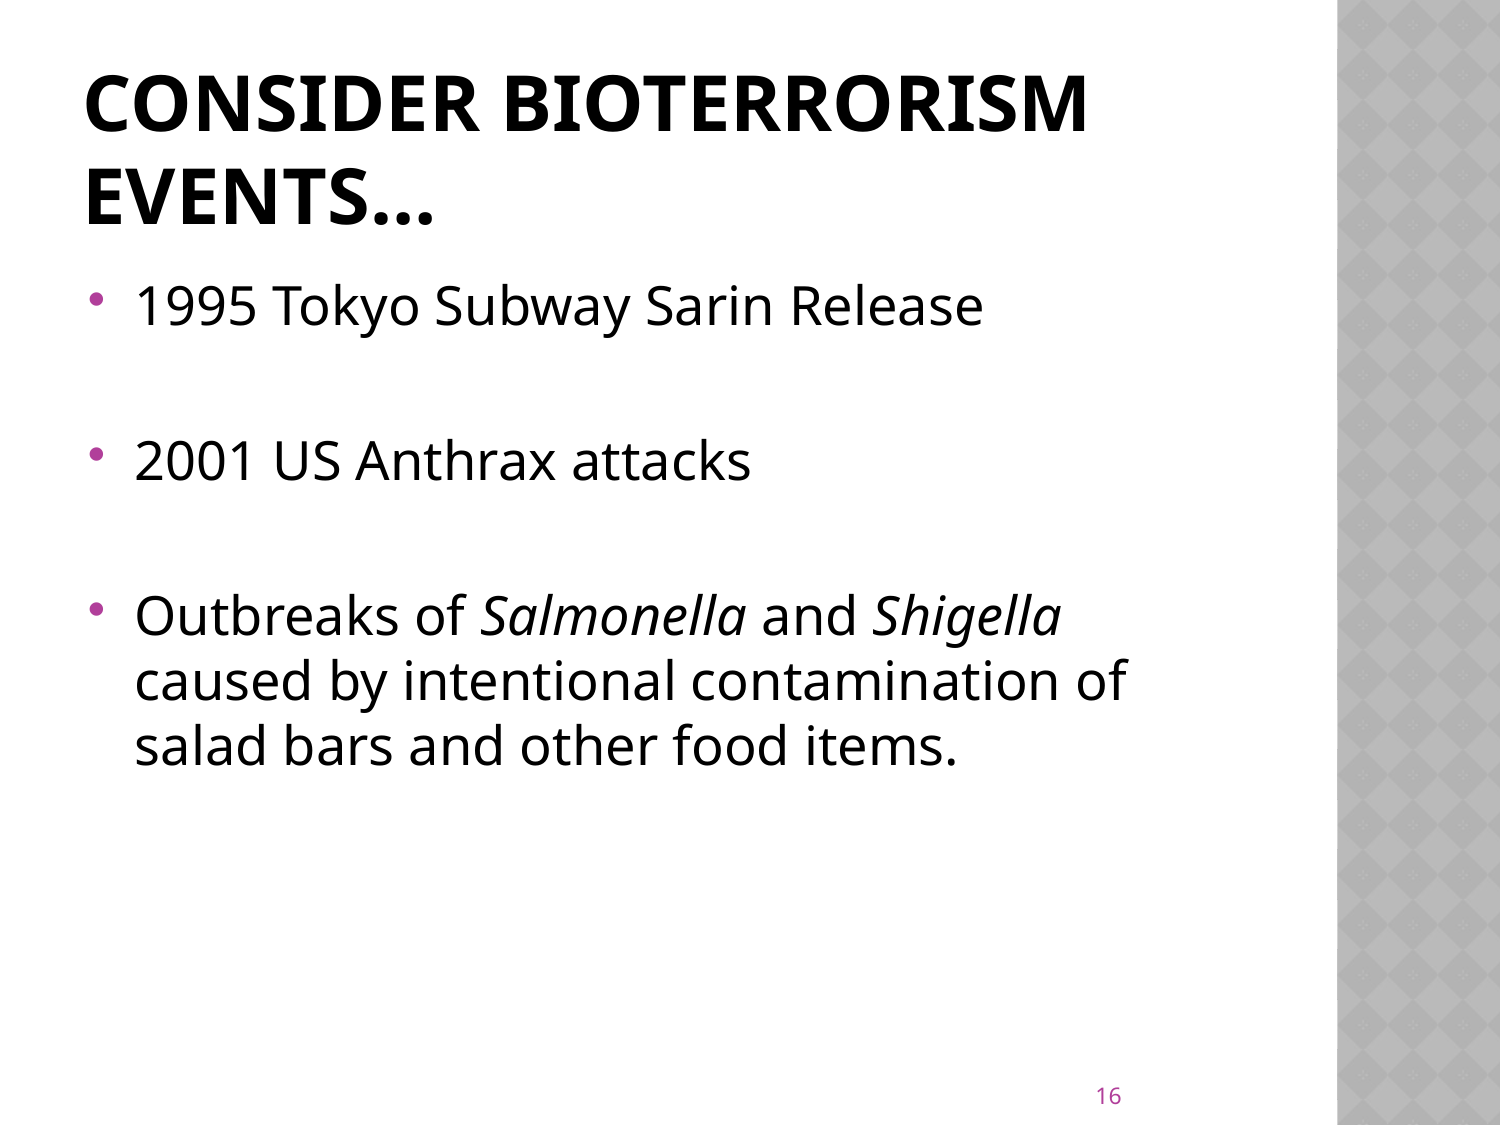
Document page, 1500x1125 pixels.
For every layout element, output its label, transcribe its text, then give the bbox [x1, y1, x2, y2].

title Consider Bioterrorism Events… [75, 52, 1263, 240]
list 1995 Tokyo Subway Sarin Release 2001 US Anthrax attacks Outbreaks of Salmonella and Shigella caused by intentional contamination of salad bars and other food items. [75, 264, 1263, 1059]
slide_number 16 [1025, 1075, 1122, 1113]
